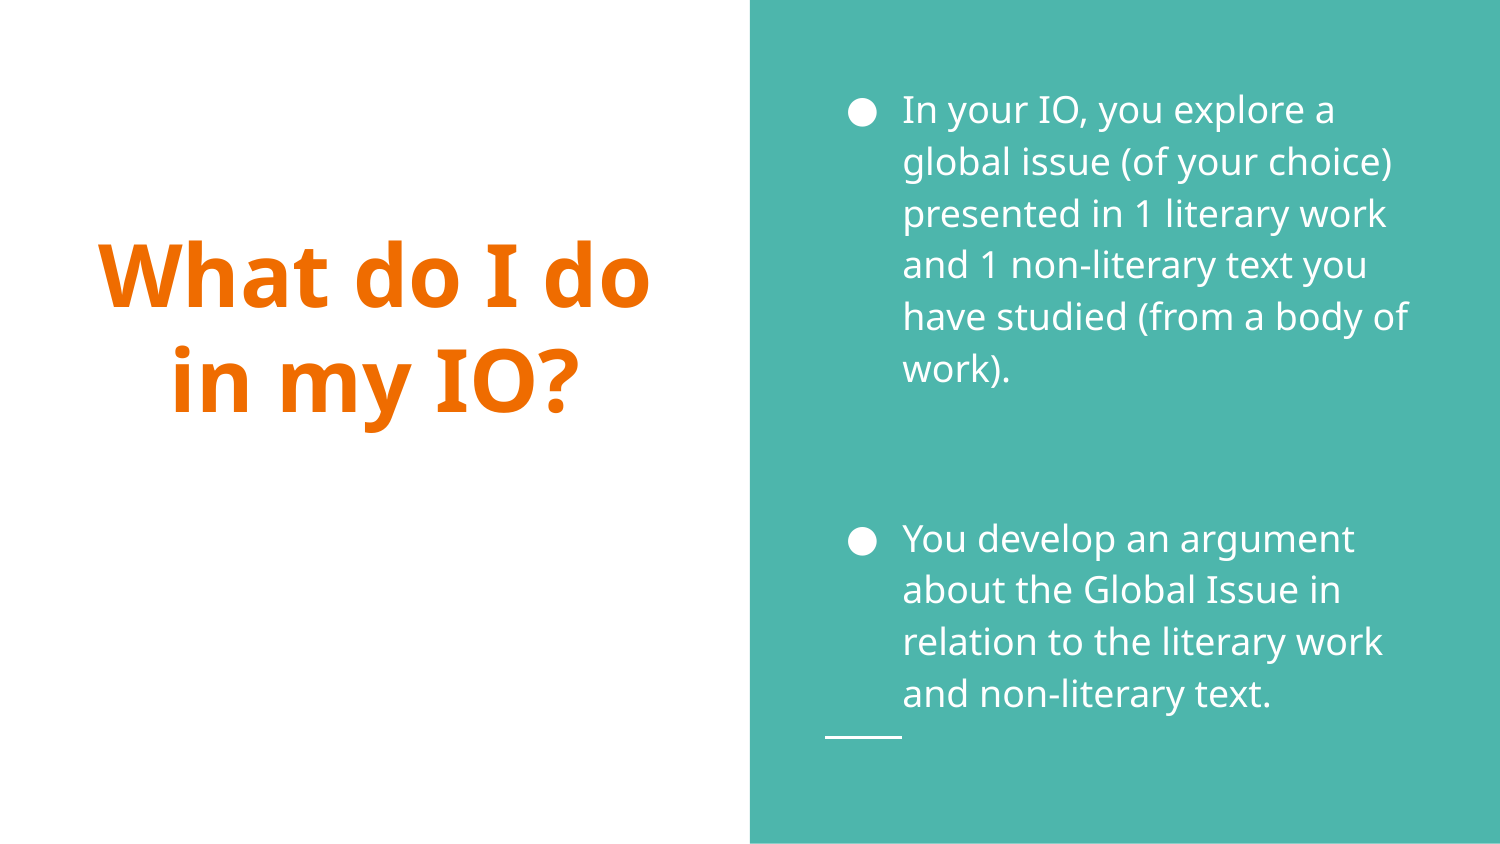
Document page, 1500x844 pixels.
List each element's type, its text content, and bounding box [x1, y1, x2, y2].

list In your IO, you explore a global issue (of your choice) presented in 1 literary work and 1 non-literary text you have studied (from a body of work). You develop an argument about the Global Issue in relation to the literary work and non-literary text. [812, 64, 1442, 794]
title What do I do in my IO? [43, 170, 708, 446]
